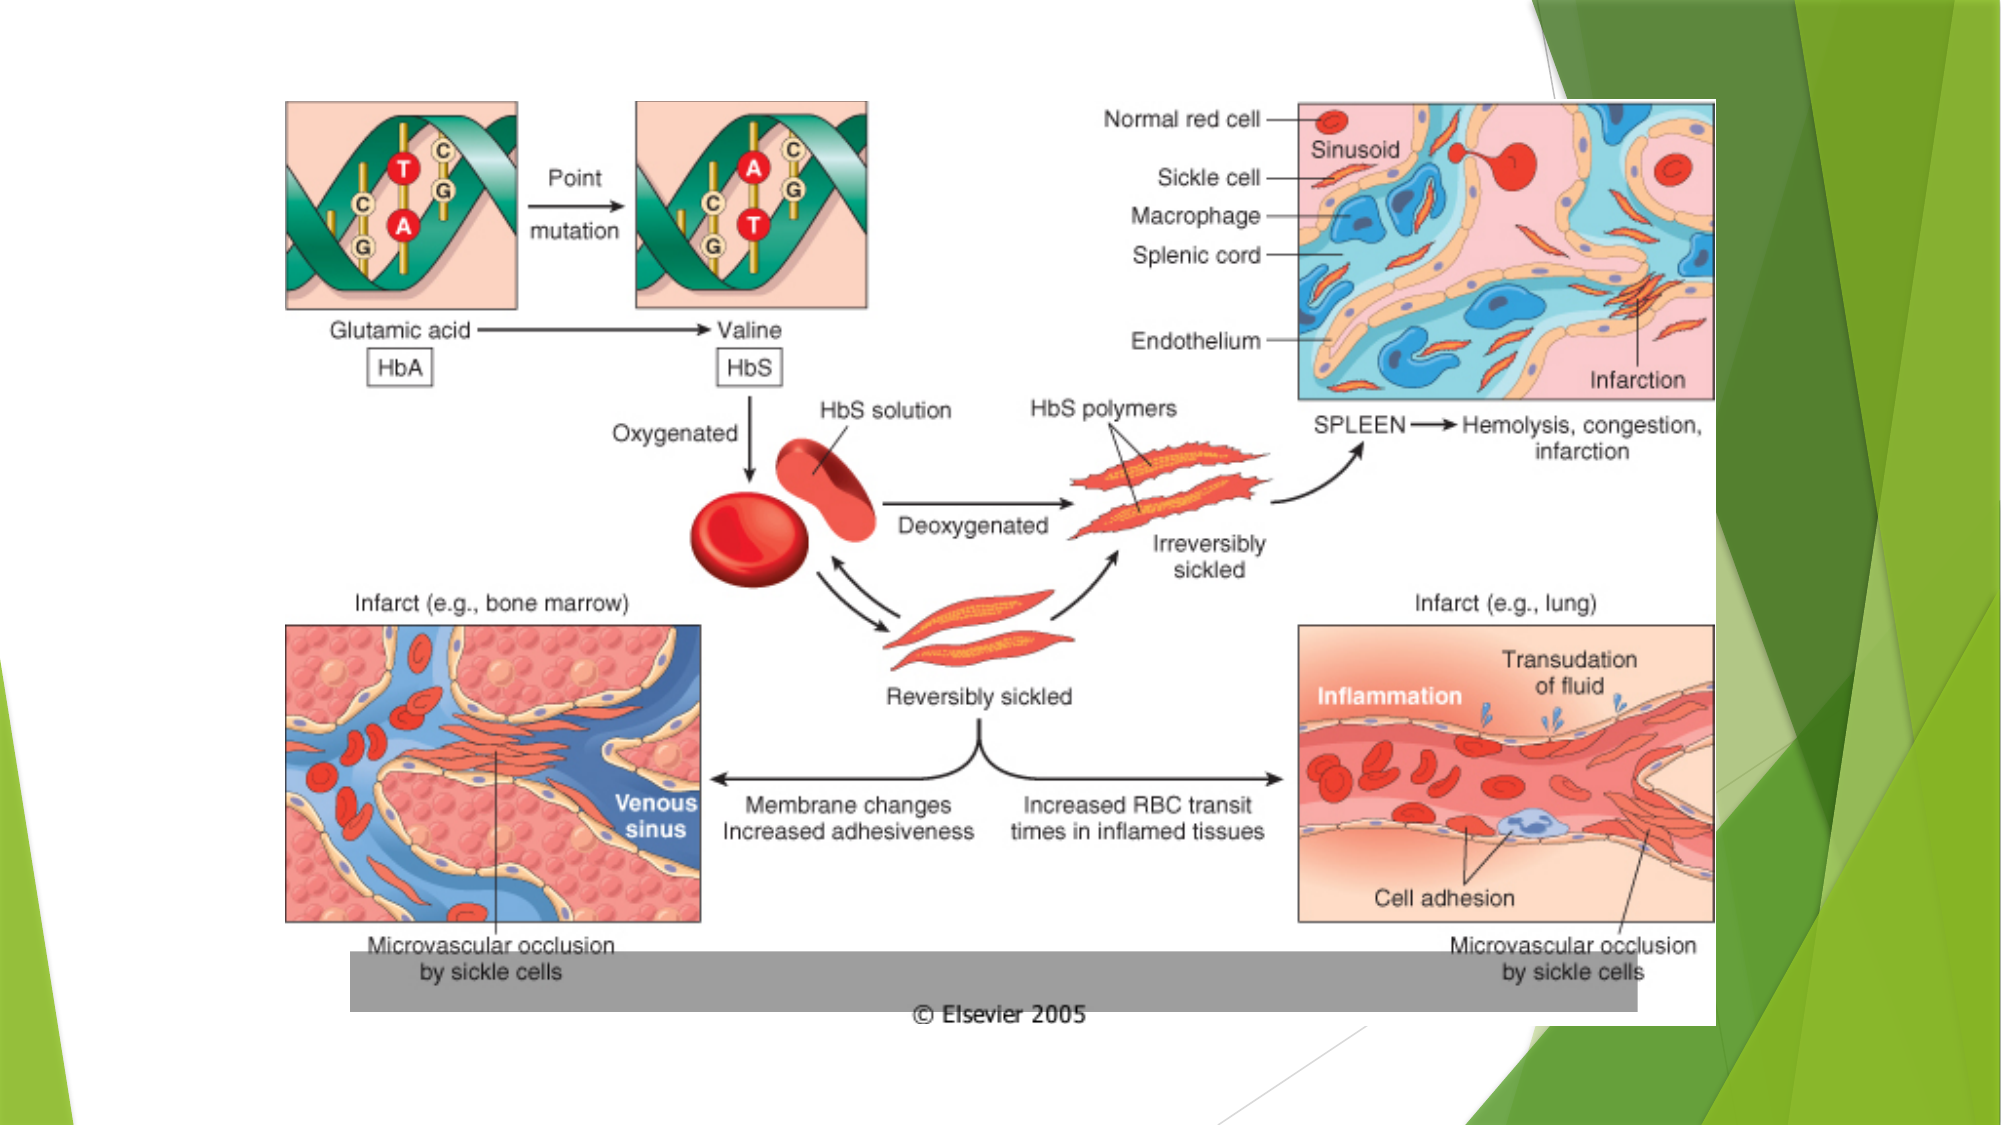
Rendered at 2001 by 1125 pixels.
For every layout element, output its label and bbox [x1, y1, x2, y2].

picture [284, 100, 1716, 1025]
